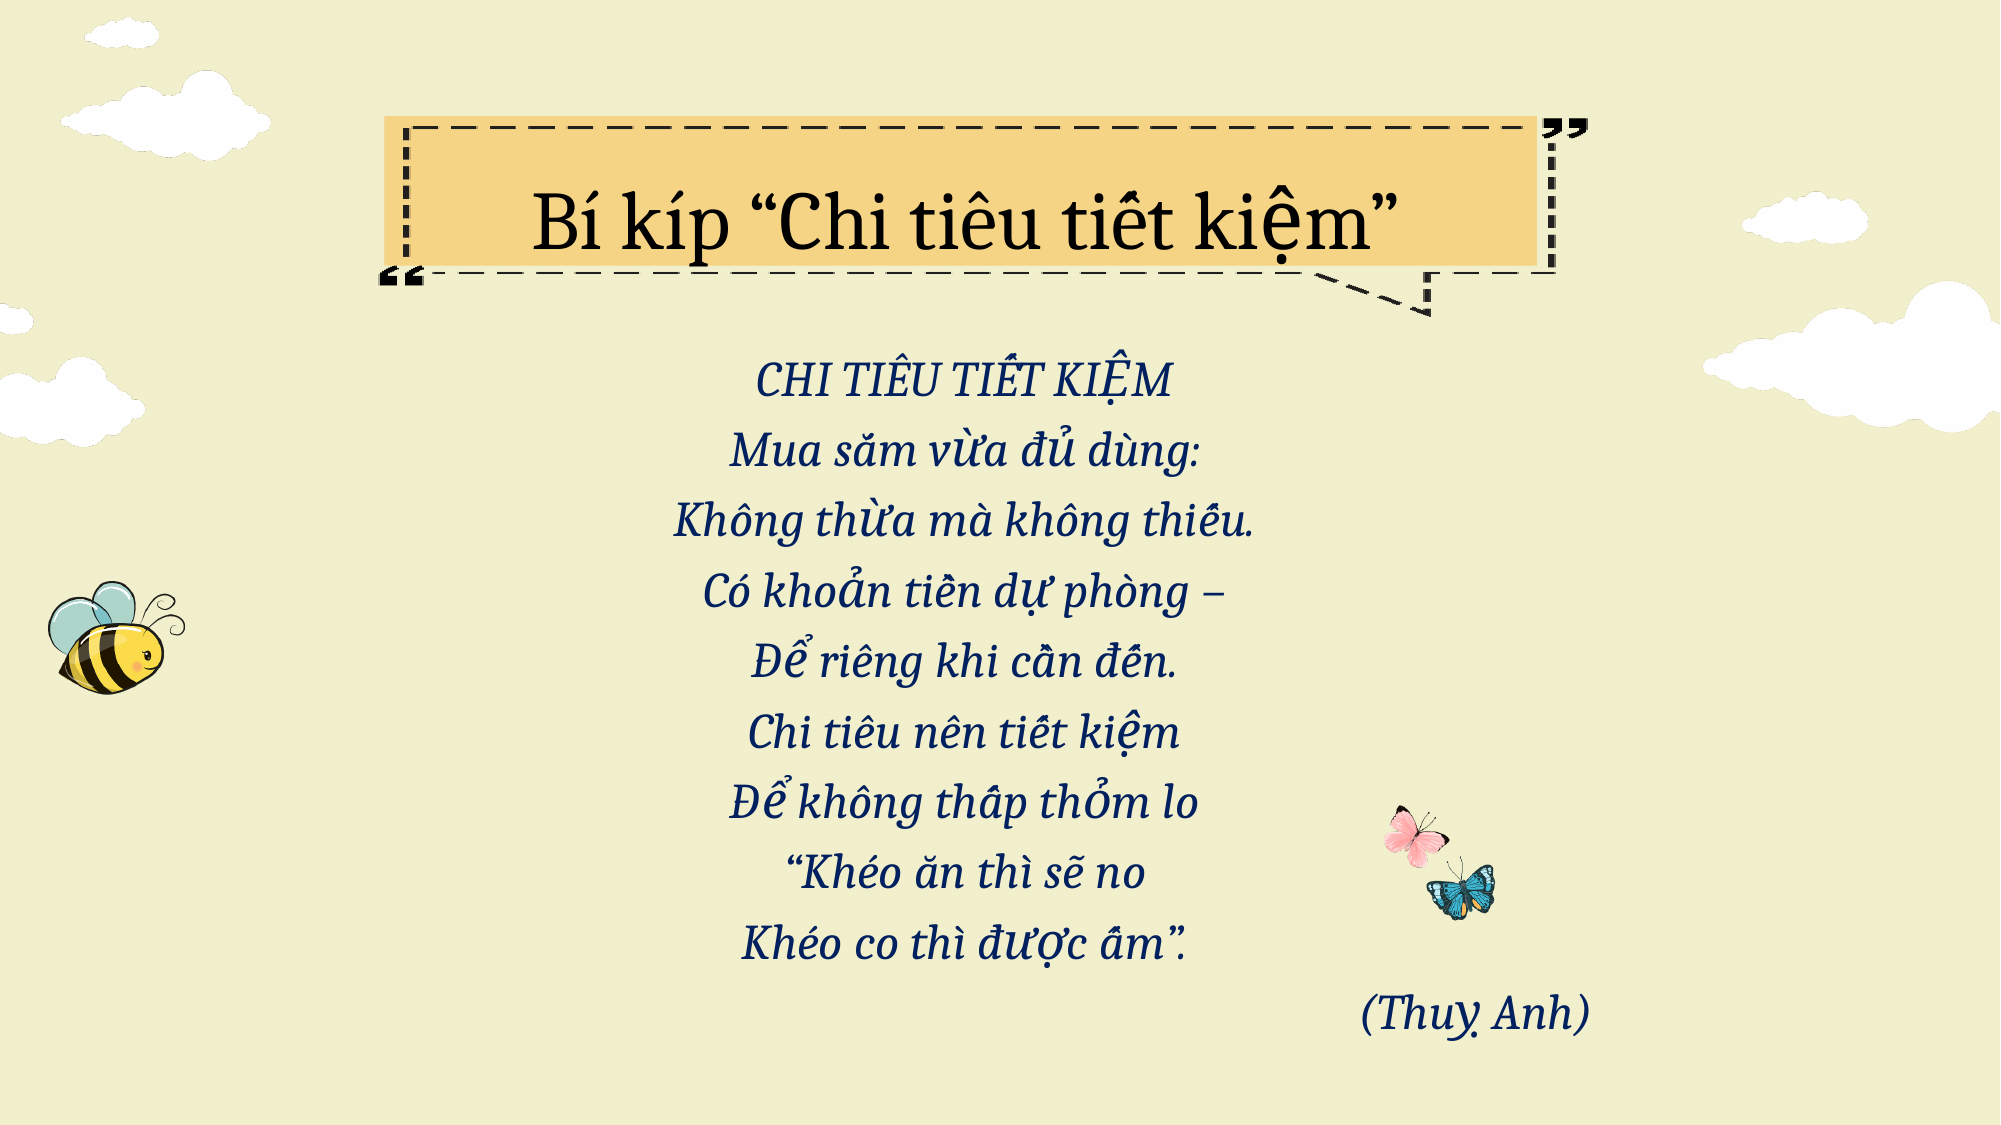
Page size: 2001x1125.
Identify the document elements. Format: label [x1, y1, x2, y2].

picture [0, 0, 2000, 1125]
text_box [225, 84, 1781, 337]
